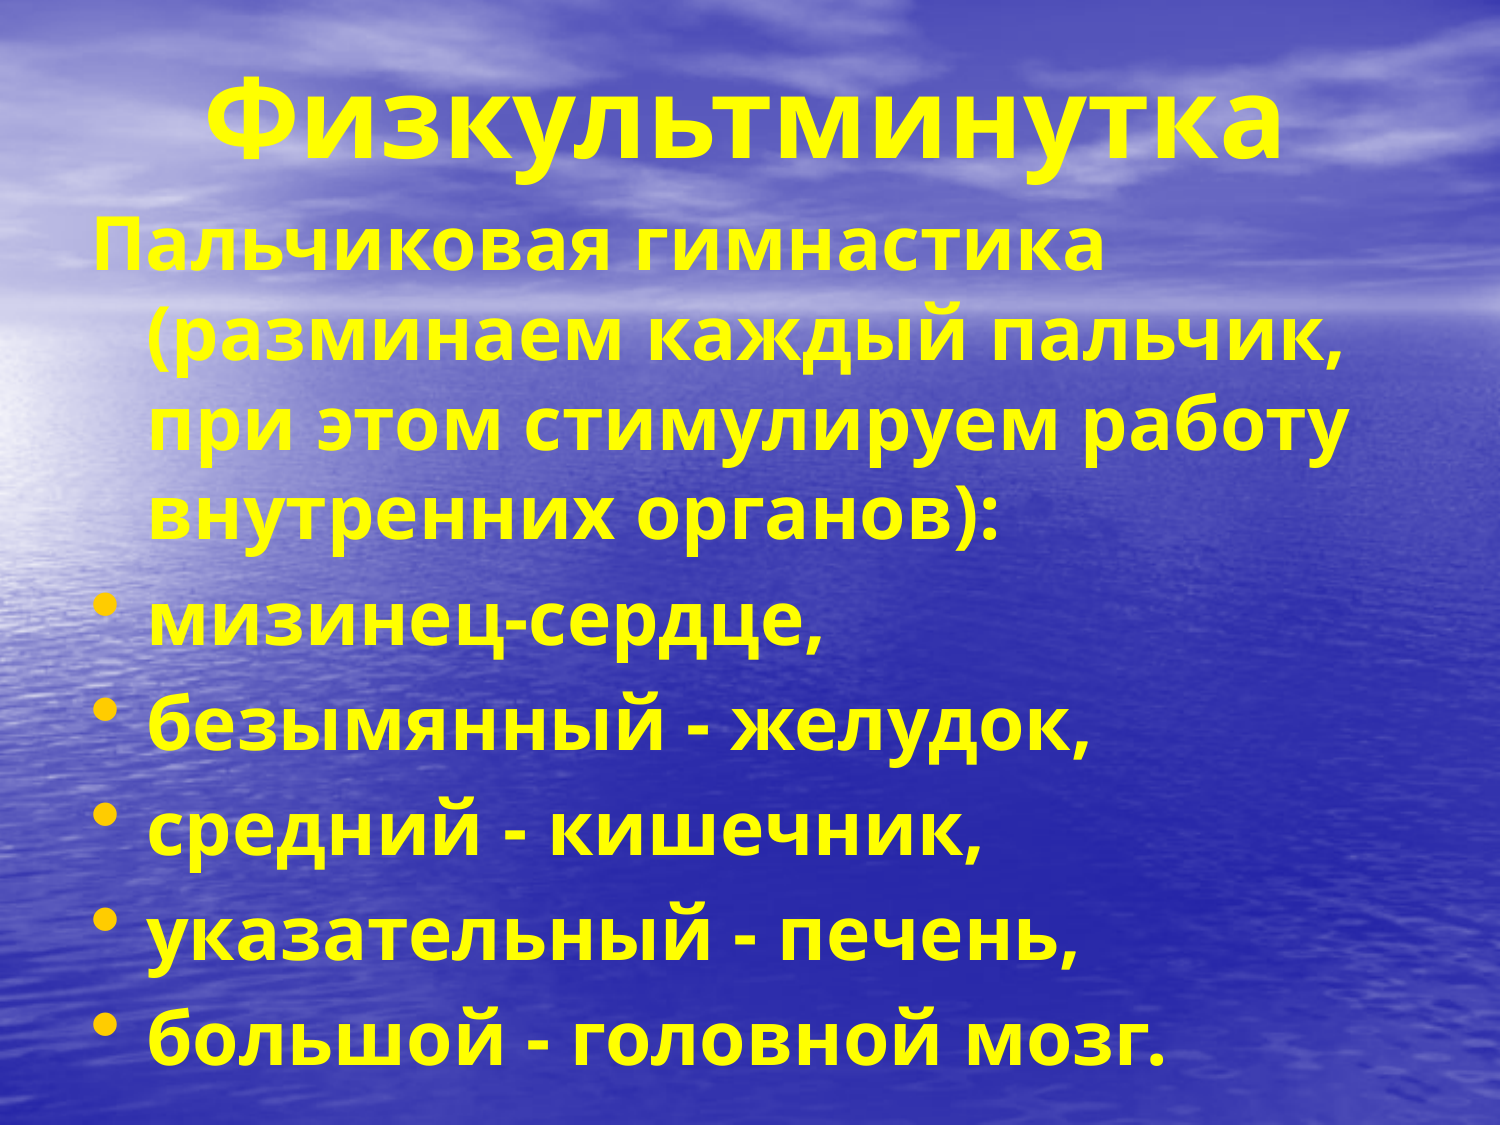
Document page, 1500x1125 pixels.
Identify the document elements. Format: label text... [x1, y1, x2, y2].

list Пальчиковая гимнастика (разминаем каждый пальчик, при этом стимулируем работу внутренних органов): мизинец-сердце, безымянный - желудок, средний - кишечник, указательный - печень, большой - головной мозг. [74, 187, 1426, 988]
title Физкультминутка [70, 0, 1421, 228]
